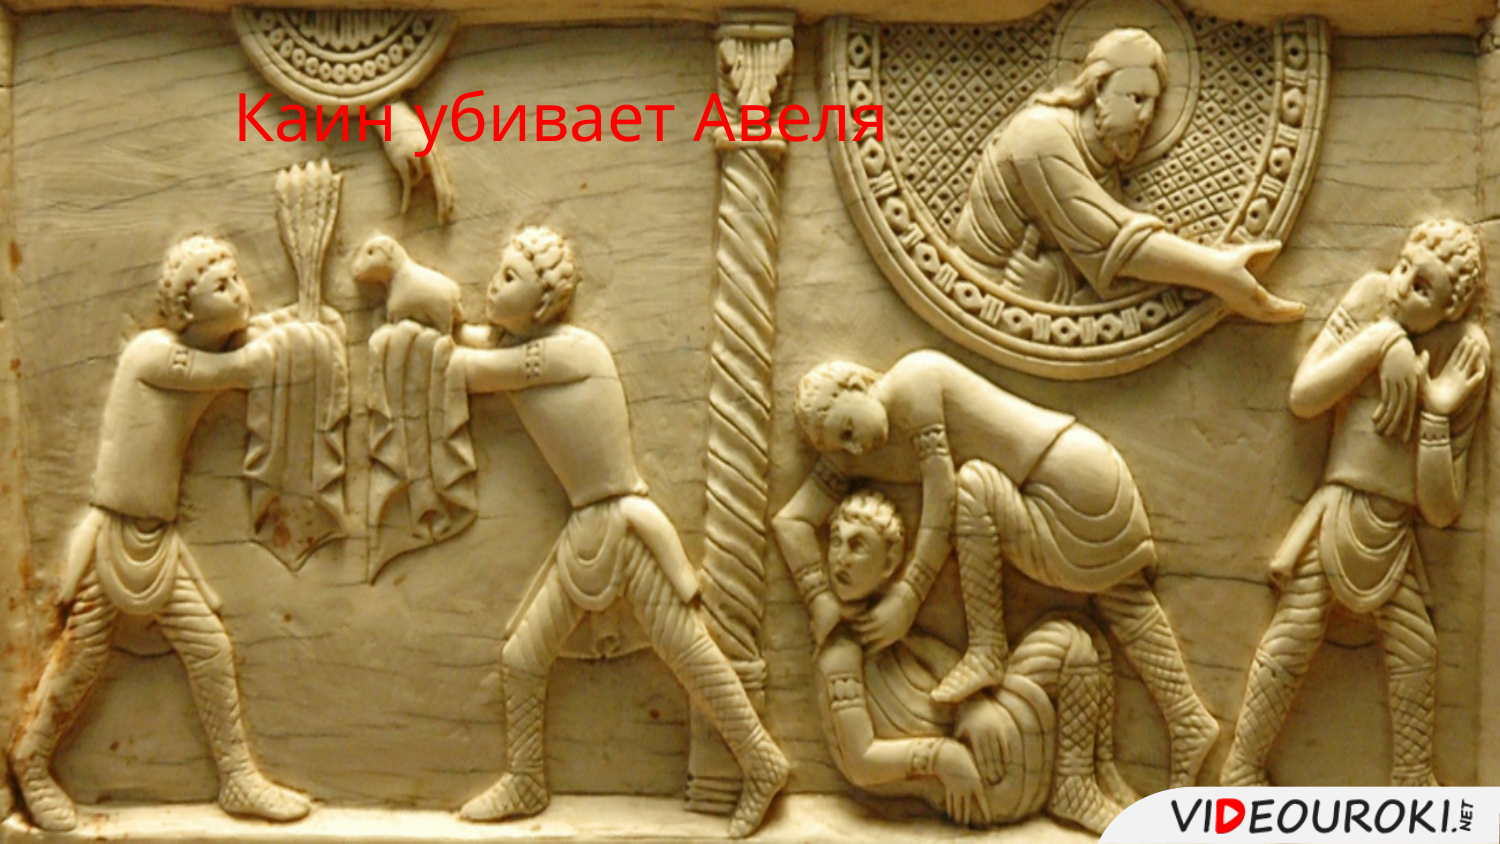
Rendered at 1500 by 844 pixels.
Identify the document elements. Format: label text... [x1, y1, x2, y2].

picture [0, 0, 1500, 844]
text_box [1097, 786, 1500, 844]
text_box Каин убивает Авеля [206, 67, 916, 163]
